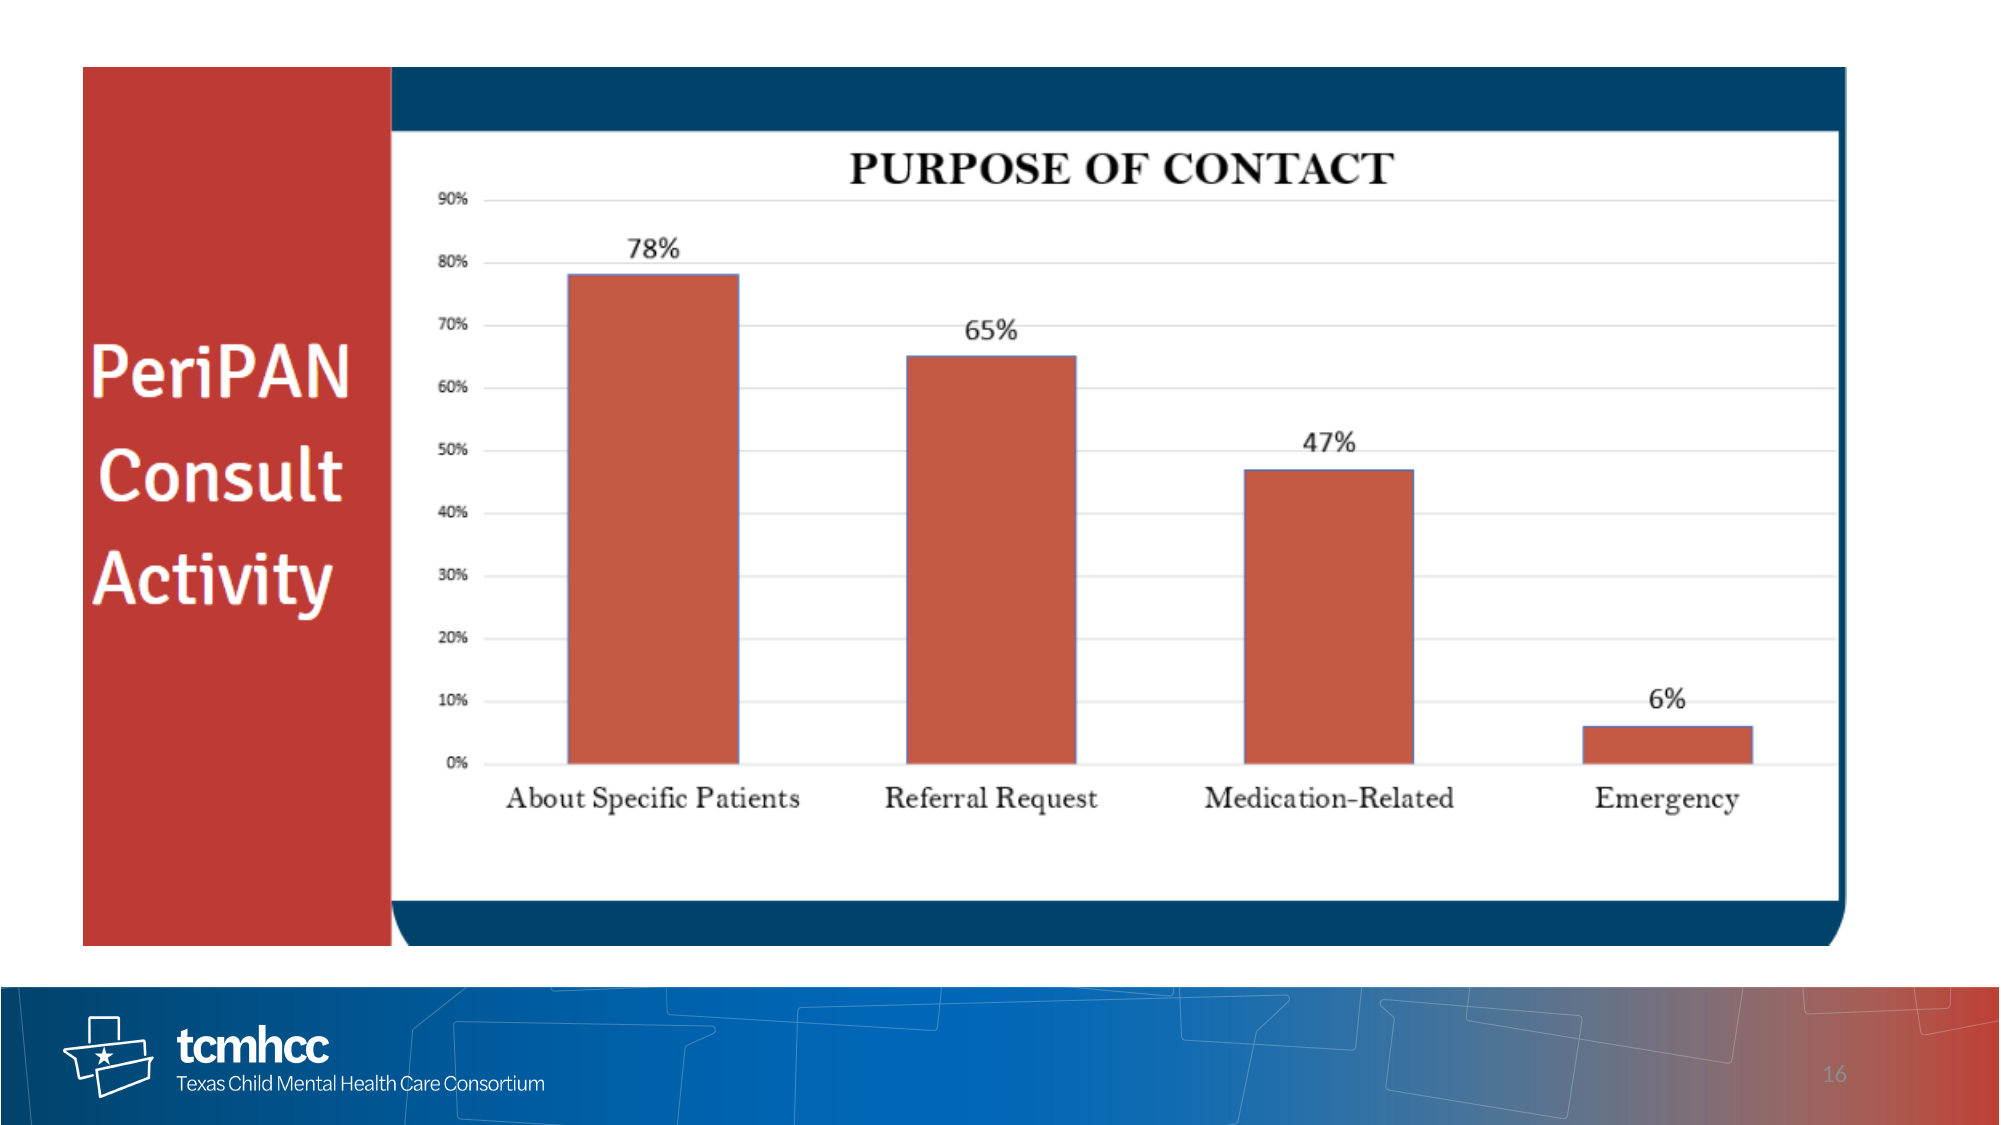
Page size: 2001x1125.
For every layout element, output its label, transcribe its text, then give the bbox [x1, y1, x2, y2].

slide_number 16 [1412, 1042, 1863, 1103]
picture [1, 0, 1999, 1125]
